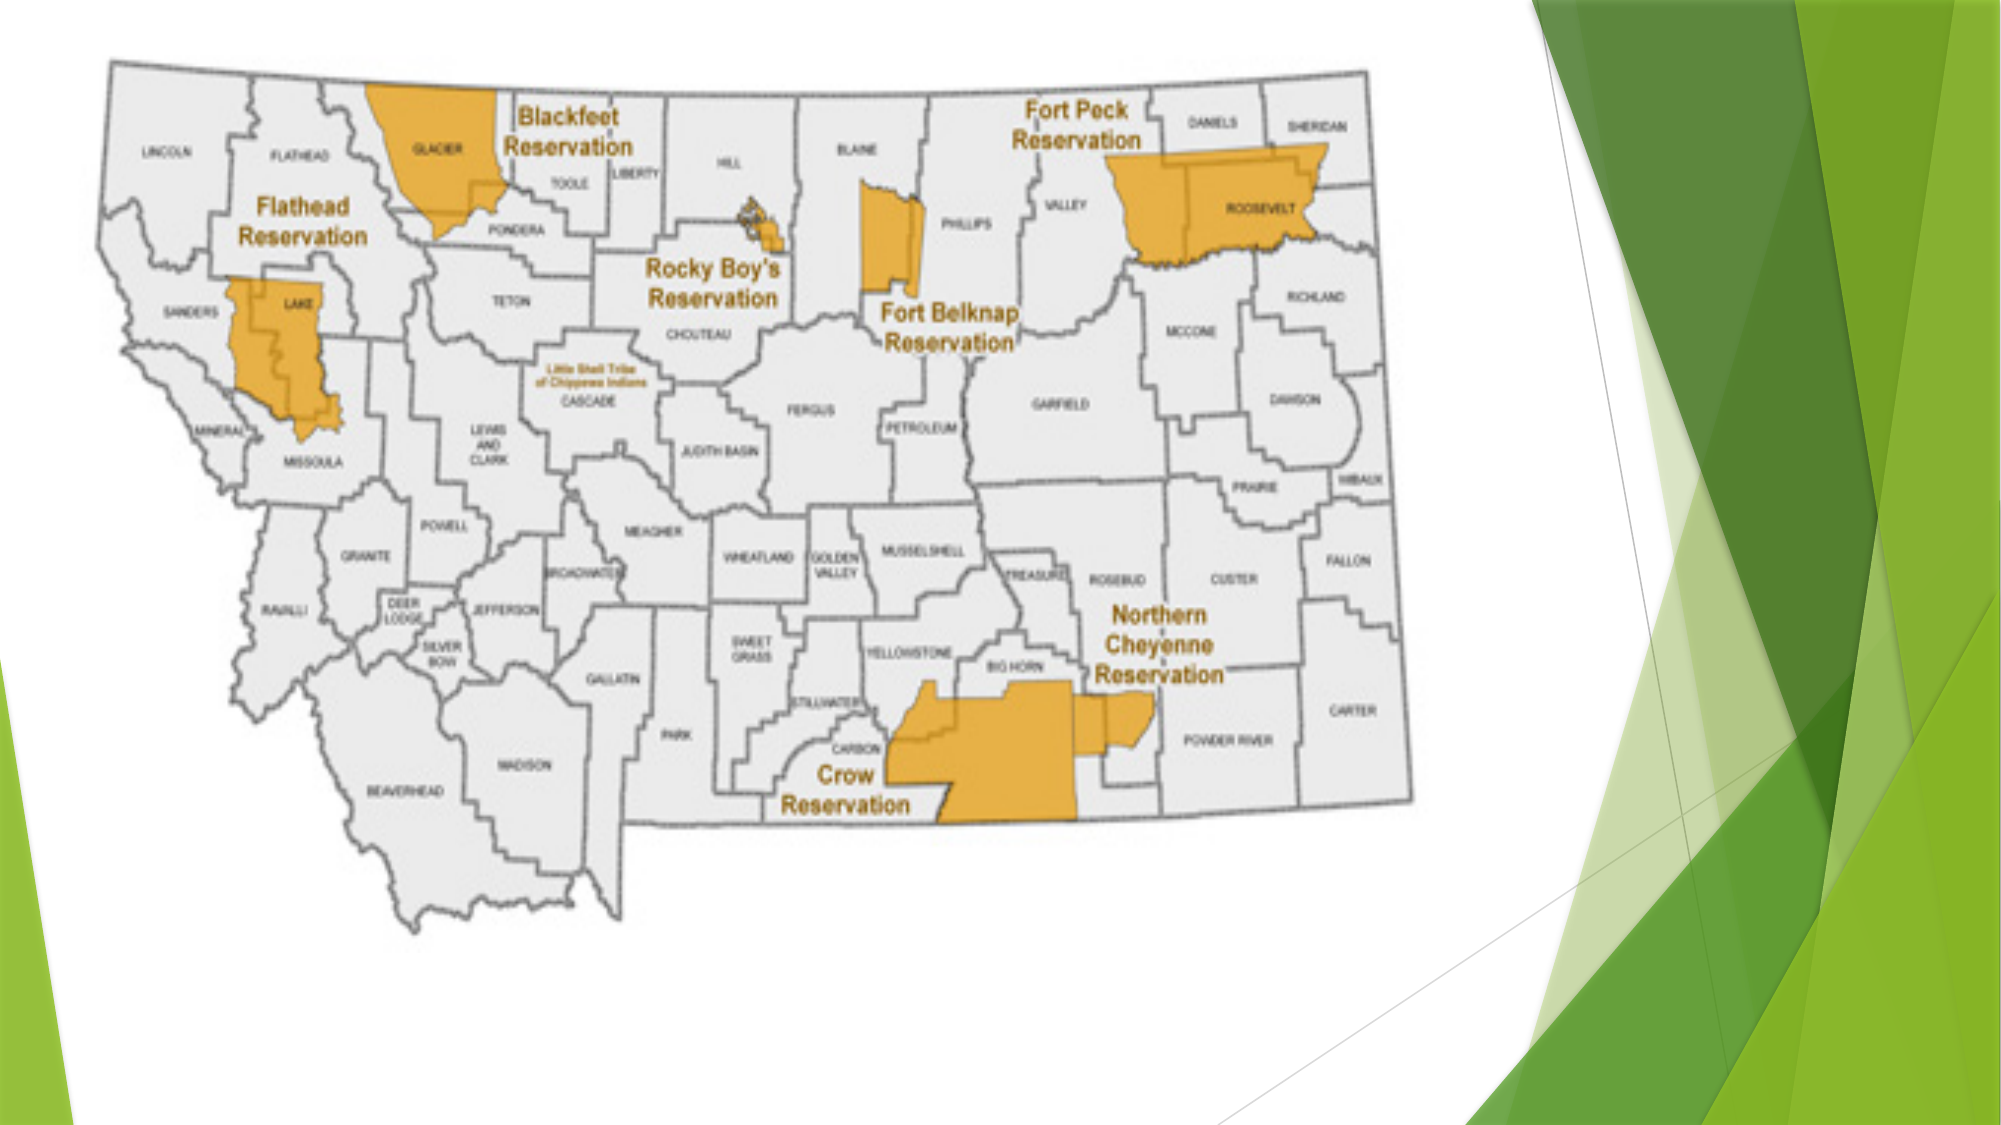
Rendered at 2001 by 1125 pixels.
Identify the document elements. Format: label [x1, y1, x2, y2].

picture [77, 30, 1441, 954]
